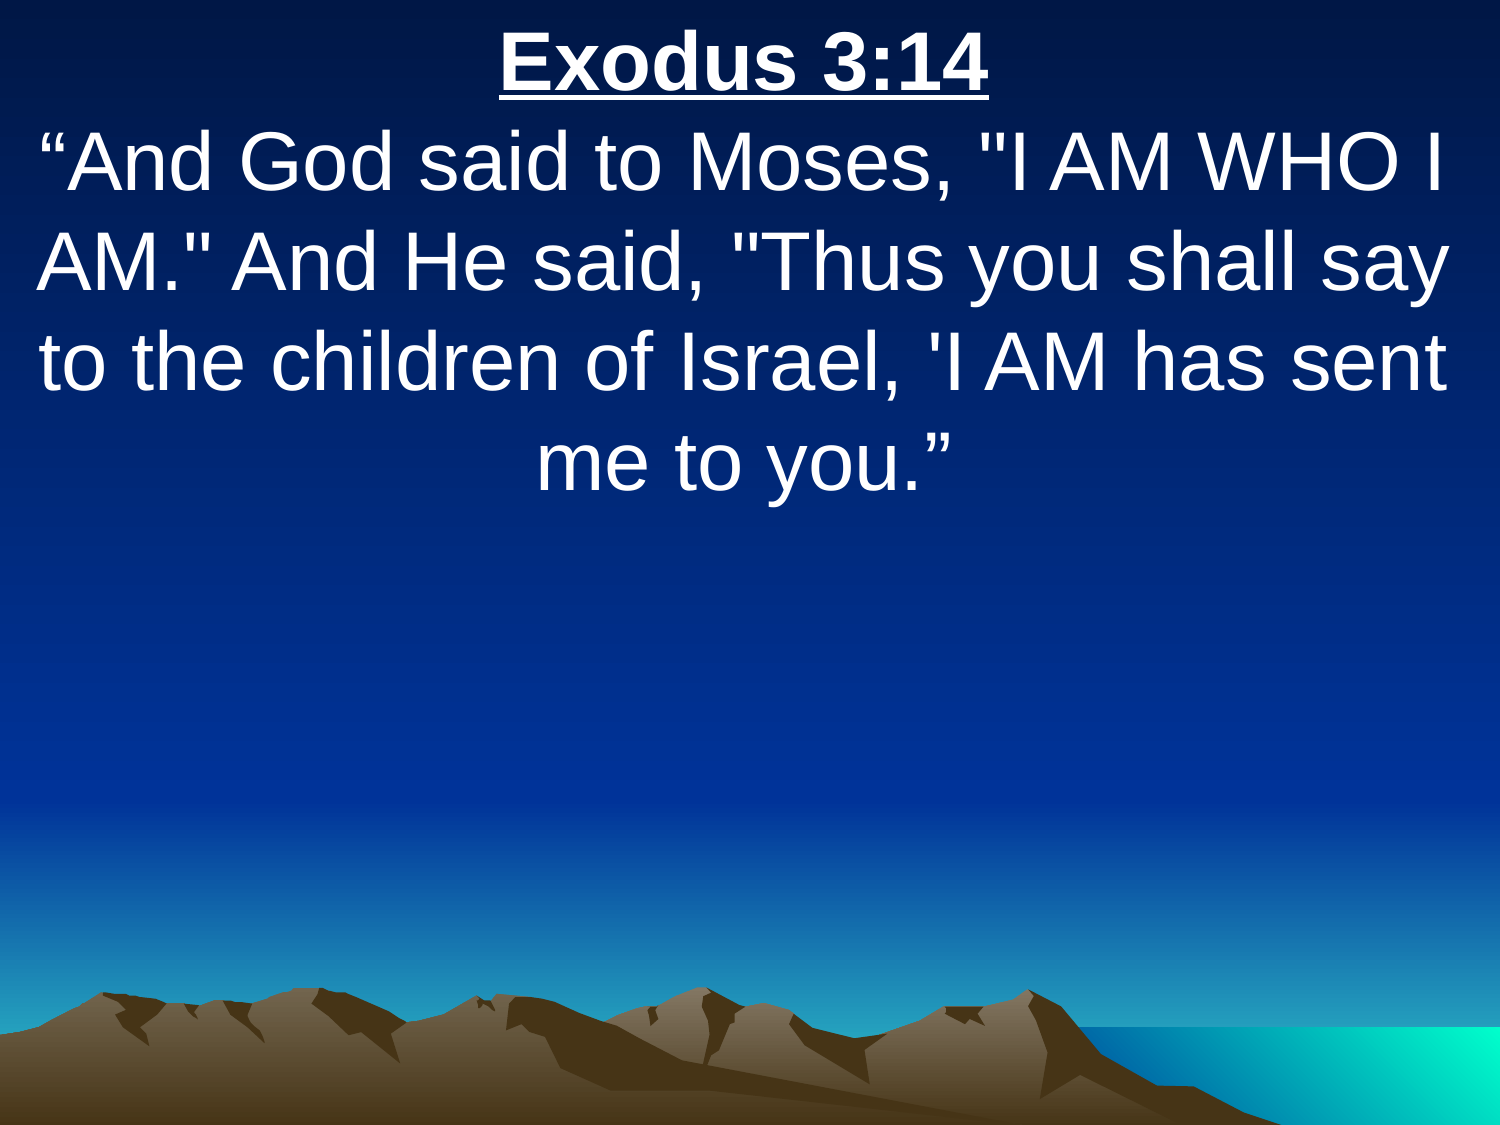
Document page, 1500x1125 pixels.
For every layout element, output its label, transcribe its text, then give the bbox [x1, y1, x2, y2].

text_box Exodus 3:14 “And God said to Moses, "I AM WHO I AM." And He said, "Thus you shall say to the children of Israel, 'I AM has sent me to you.” [12, 0, 1475, 815]
